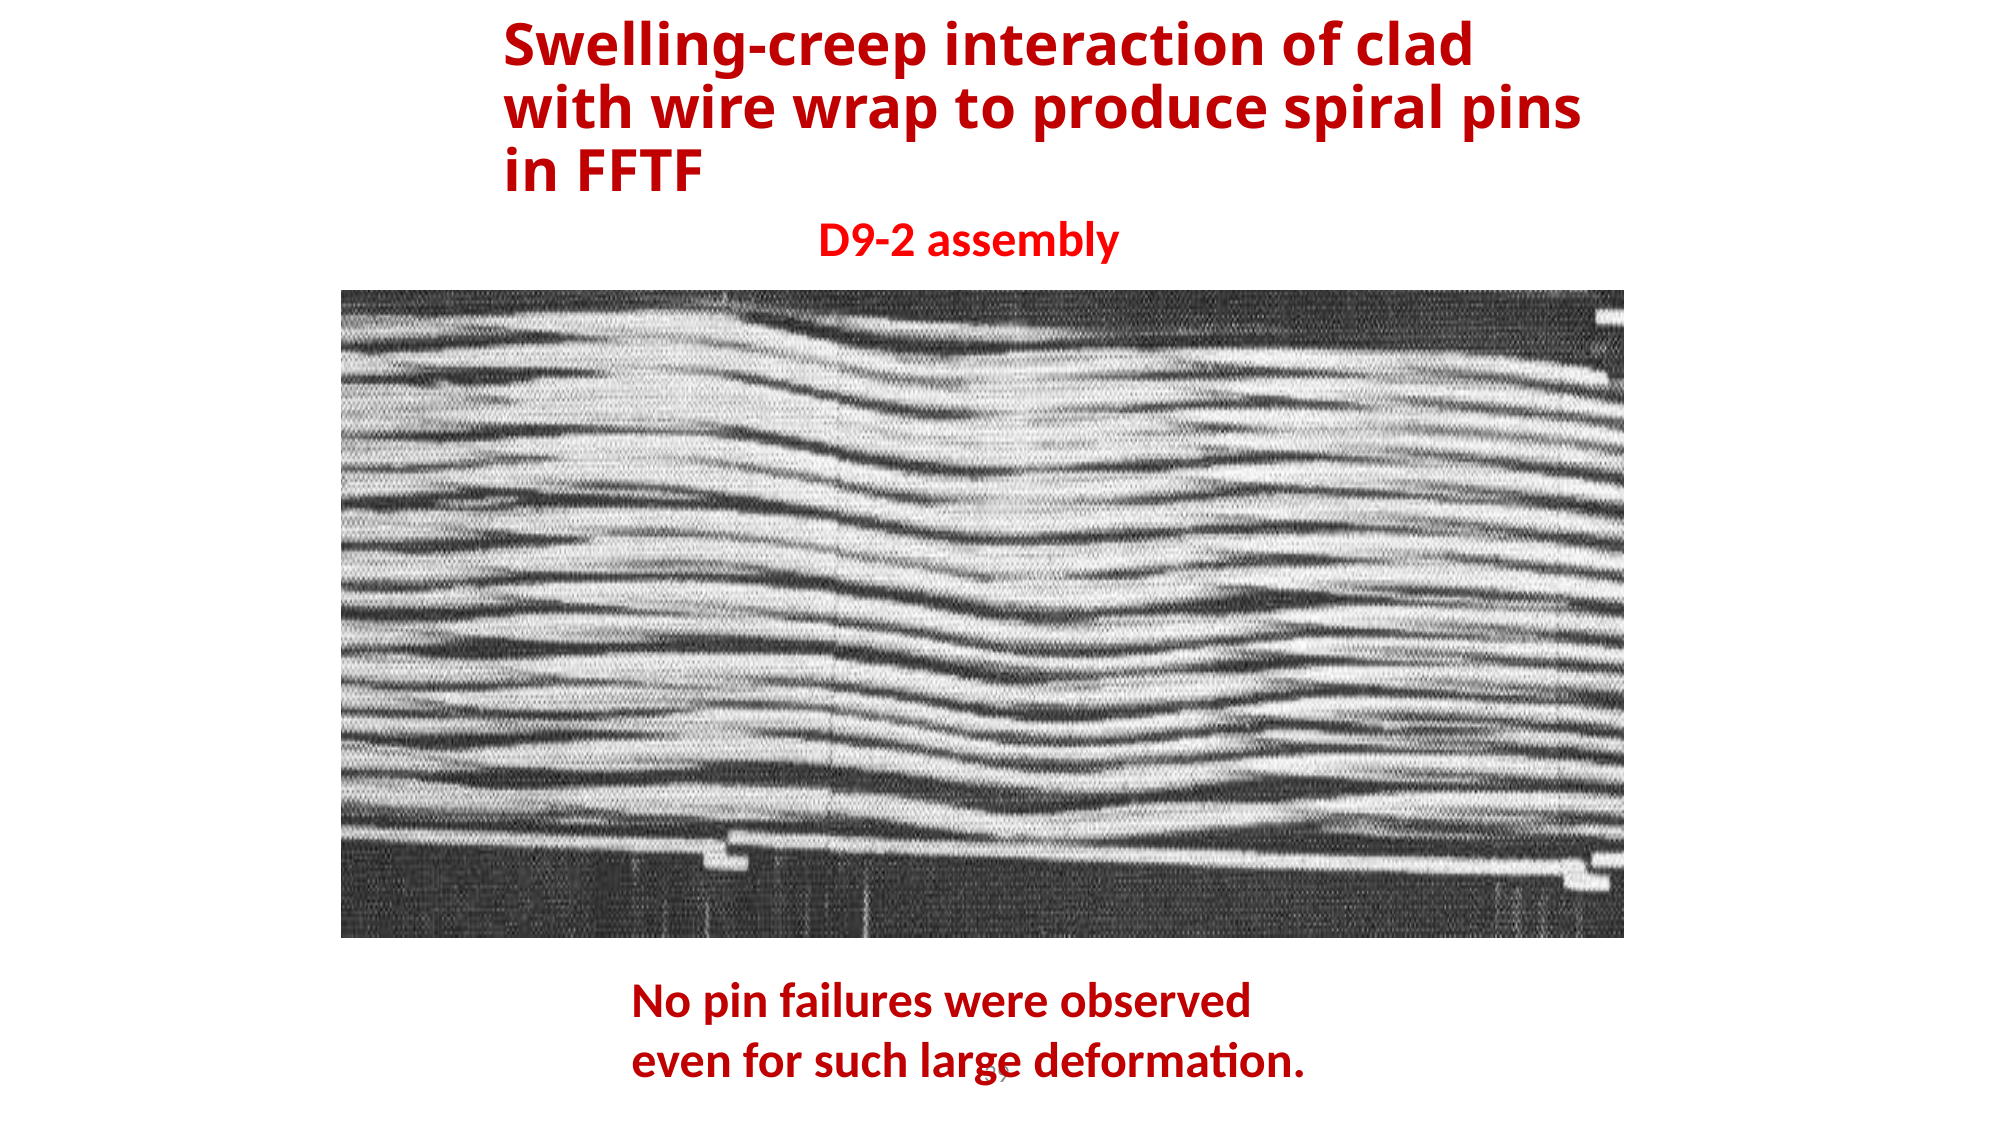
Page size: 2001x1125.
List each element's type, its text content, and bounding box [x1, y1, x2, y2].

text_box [341, 199, 1624, 1125]
title Swelling-creep interaction of clad with wire wrap to produce spiral pins in FFTF [489, 50, 1618, 170]
